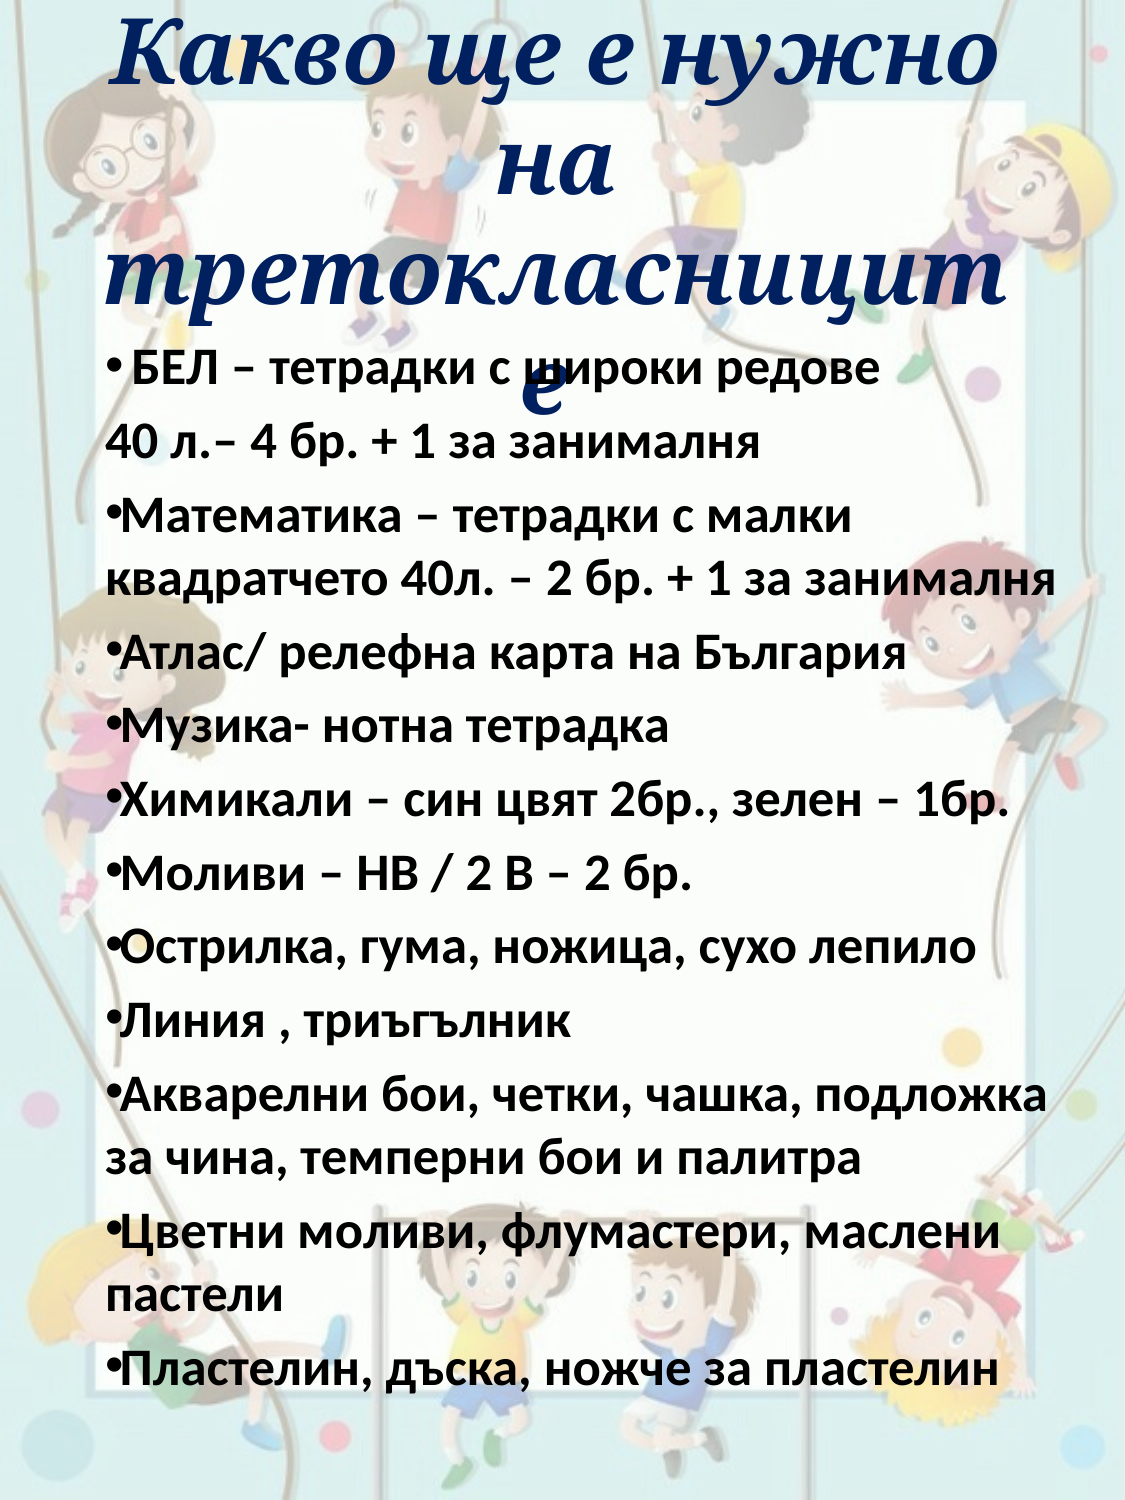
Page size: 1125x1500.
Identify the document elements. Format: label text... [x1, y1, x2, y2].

subtitle БЕЛ – тетрадки с широки редове 40 л.– 4 бр. + 1 за занималня Математика – тетрадки с малки квадратчето 40л. – 2 бр. + 1 за занималня Атлас/ релефна карта на България Музика- нотна тетрадка Химикали – син цвят 2бр., зелен – 1бр. Моливи – НВ / 2 В – 2 бр. Острилка, гума, ножица, сухо лепило Линия , триъгълник Акварелни бои, четки, чашка, подложка за чина, темперни бои и палитра Цветни моливи, флумастери, маслени пастели Пластелин, дъска, ножче за пластелин [90, 324, 1083, 1424]
title Какво ще е нужно на третокласниците [78, 76, 1035, 349]
